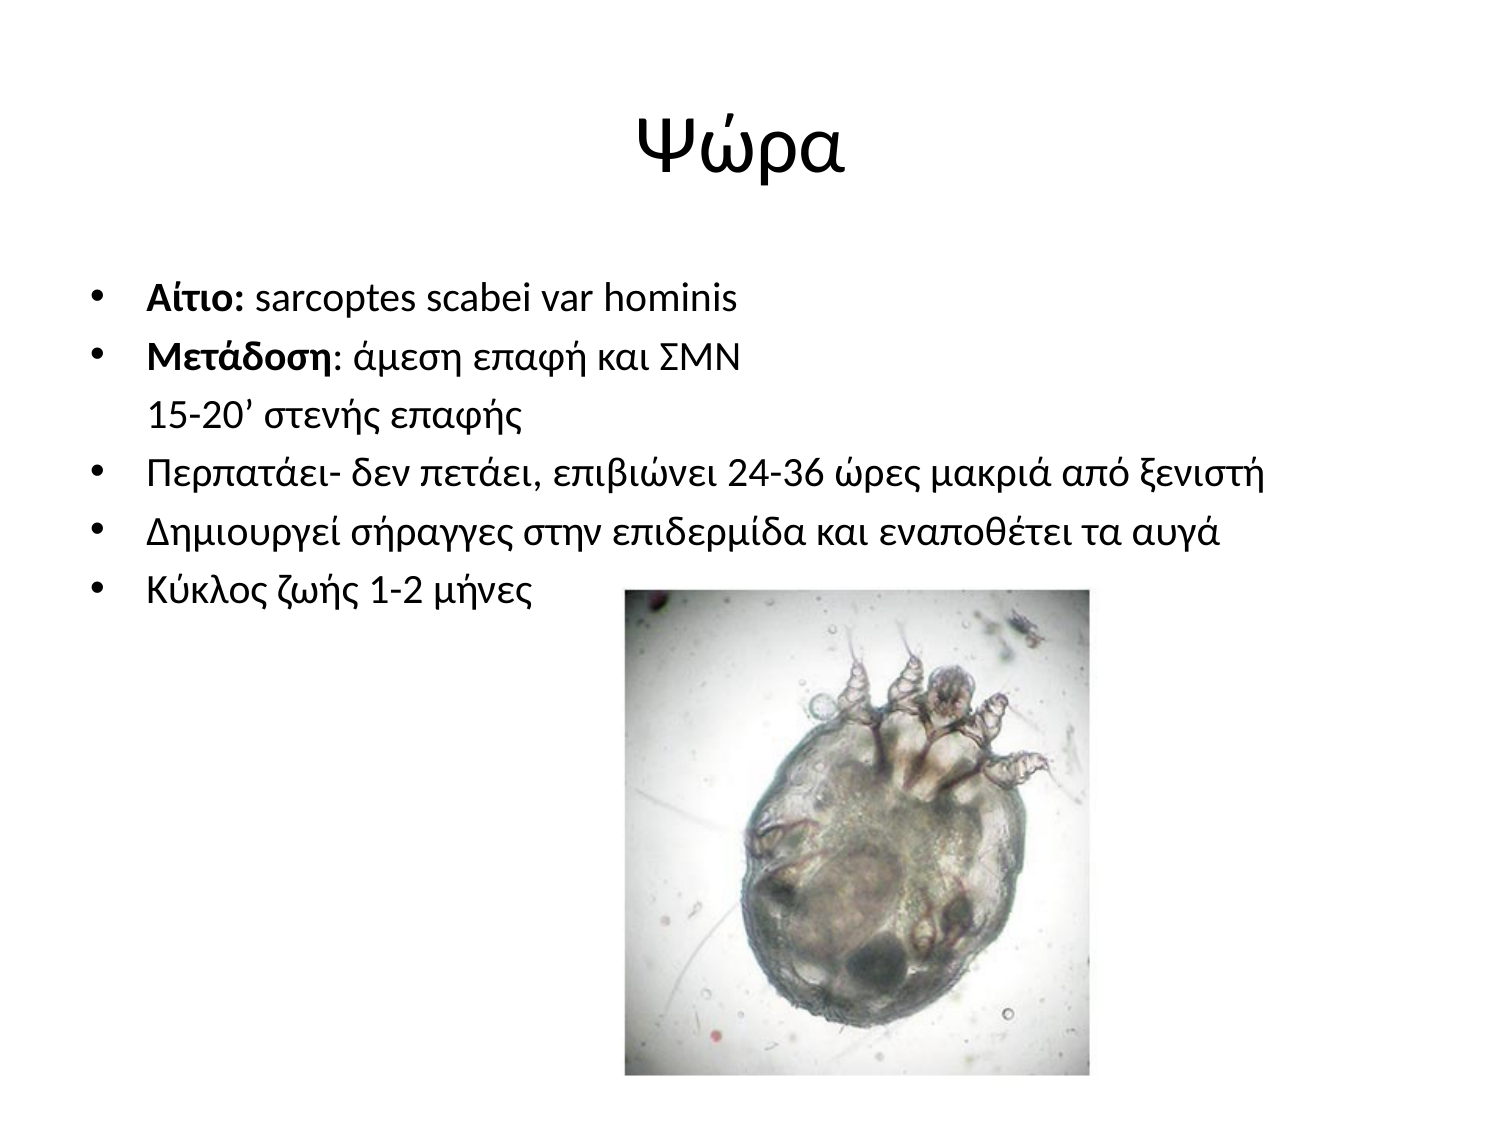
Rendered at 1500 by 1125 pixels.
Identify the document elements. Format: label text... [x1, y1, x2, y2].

title Ψώρα [75, 45, 1425, 233]
list Αίτιο: sarcoptes scabei var hominis Μετάδοση: άμεση επαφή και ΣΜΝ 15-20’ στενής επαφής Περπατάει- δεν πετάει, επιβιώνει 24-36 ώρες μακριά από ξενιστή Δημιουργεί σήραγγες στην επιδερμίδα και εναποθέτει τα αυγά Κύκλος ζωής 1-2 μήνες [75, 262, 1425, 1005]
picture [597, 562, 1119, 1104]
